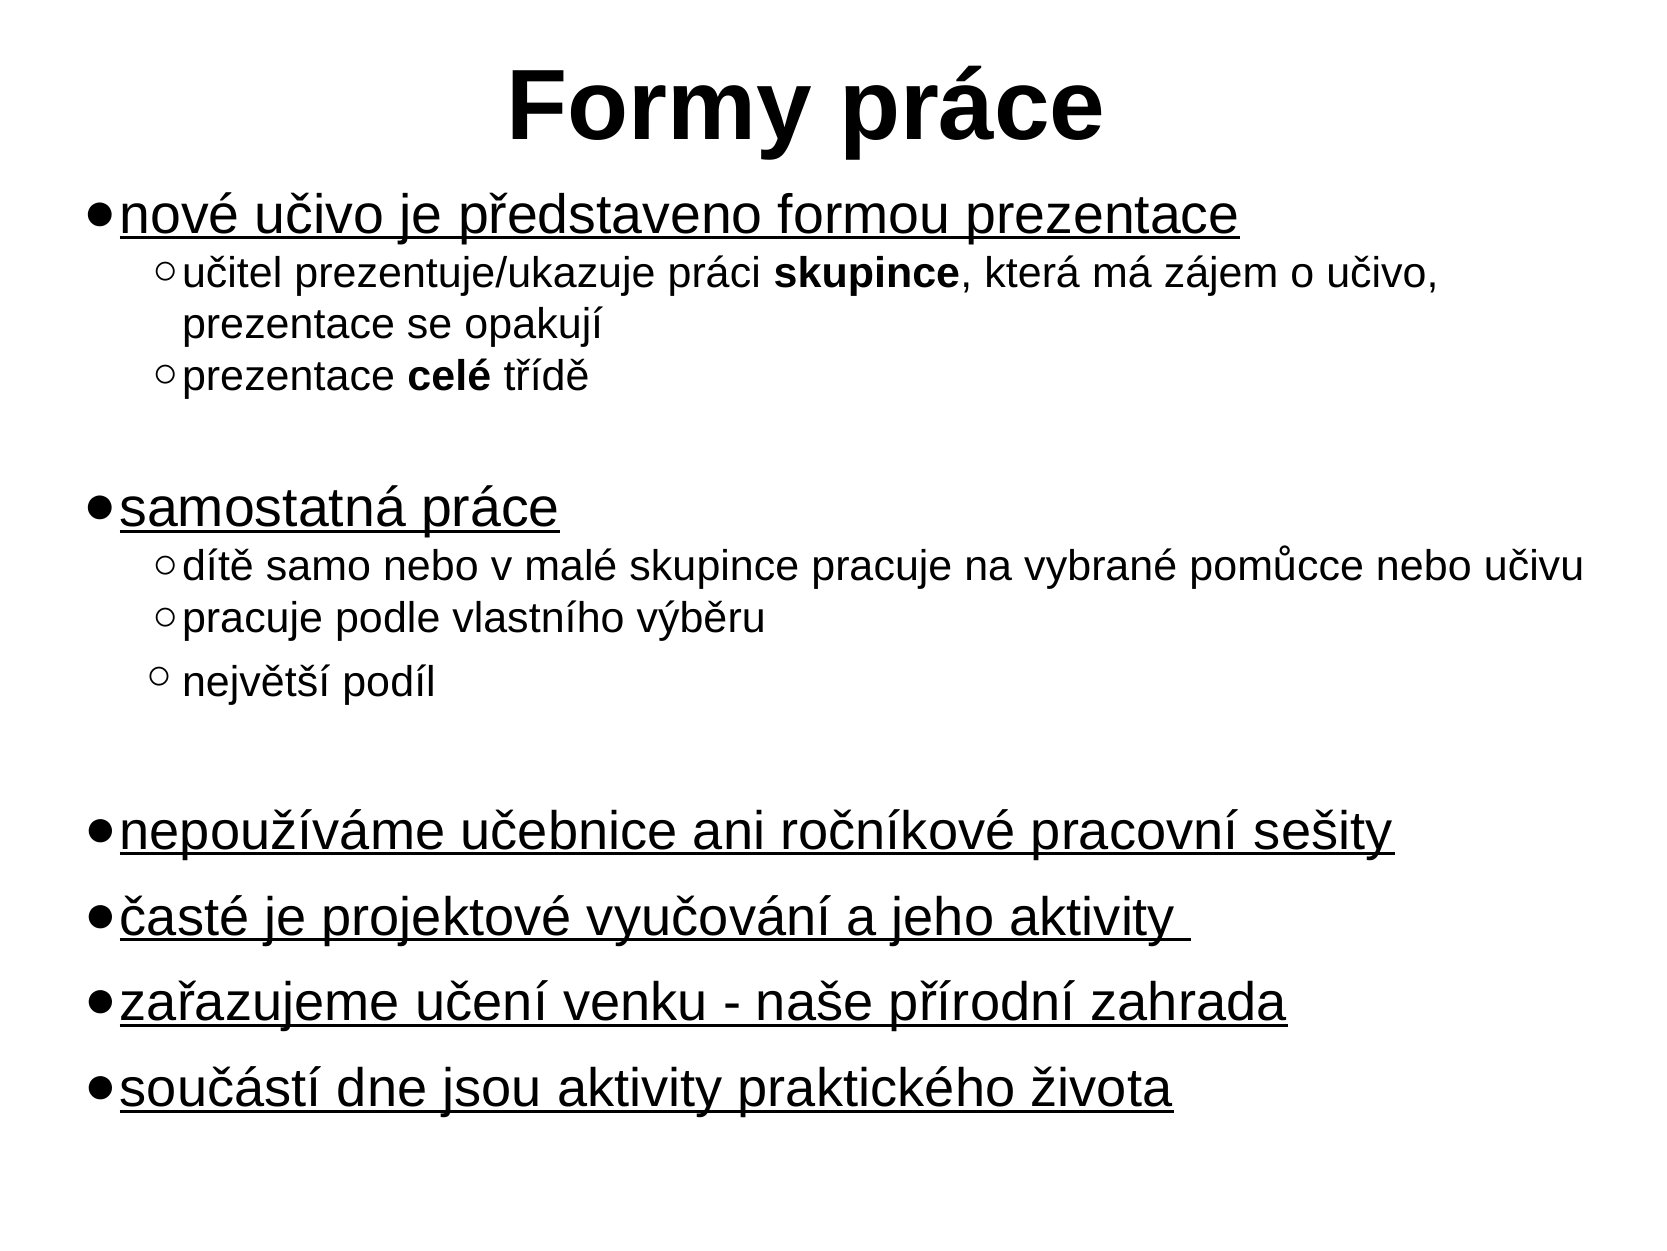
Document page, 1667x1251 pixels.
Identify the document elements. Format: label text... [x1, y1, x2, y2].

list nové učivo je představeno formou prezentace učitel prezentuje/ukazuje práci skupince, která má zájem o učivo, prezentace se opakují prezentace celé třídě samostatná práce dítě samo nebo v malé skupince pracuje na vybrané pomůcce nebo učivu pracuje podle vlastního výběru největší podíl nepoužíváme učebnice ani ročníkové pracovní sešity časté je projektové vyučování a jeho aktivity zařazujeme učení venku - naše přírodní zahrada součástí dne jsou aktivity praktického života [50, 171, 1616, 1222]
title Formy práce [500, 33, 1144, 171]
